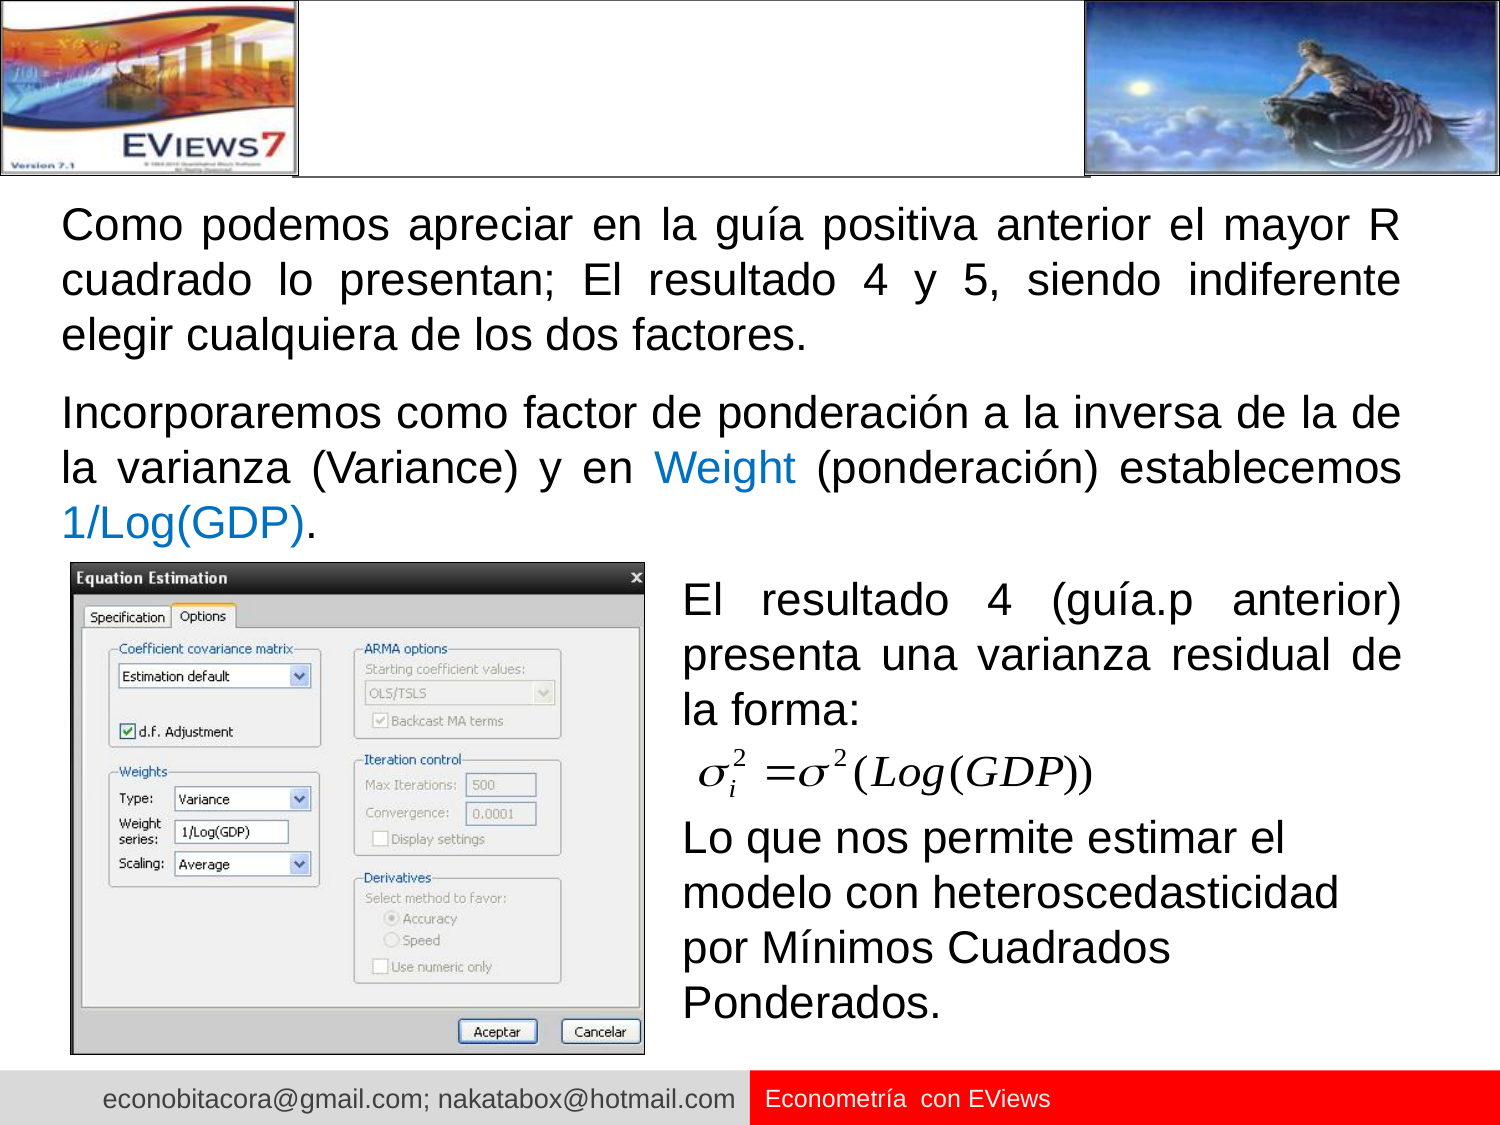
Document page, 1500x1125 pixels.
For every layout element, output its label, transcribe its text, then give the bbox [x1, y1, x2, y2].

picture [0, 0, 299, 177]
picture [1084, 0, 1500, 177]
text_box [299, 0, 1081, 178]
text_box econobitacora@gmail.com; nakatabox@hotmail.com [0, 1070, 749, 1125]
text_box Incorporaremos como factor de ponderación a la inversa de la de la varianza (Variance) y en Weight (ponderación) establecemos 1/Log(GDP). [46, 375, 1418, 555]
picture [70, 562, 645, 1055]
text_box El resultado 4 (guía.p anterior) presenta una varianza residual de la forma: Lo que nos permite estimar el modelo con heteroscedasticidad por Mínimos Cuadrados Ponderados. [667, 562, 1418, 1036]
text_box Como podemos apreciar en la guía positiva anterior el mayor R cuadrado lo presentan; El resultado 4 y 5, siendo indiferente elegir cualquiera de los dos factores. [46, 187, 1418, 368]
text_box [691, 738, 1102, 809]
text_box Econometría con EViews [749, 1070, 1500, 1125]
